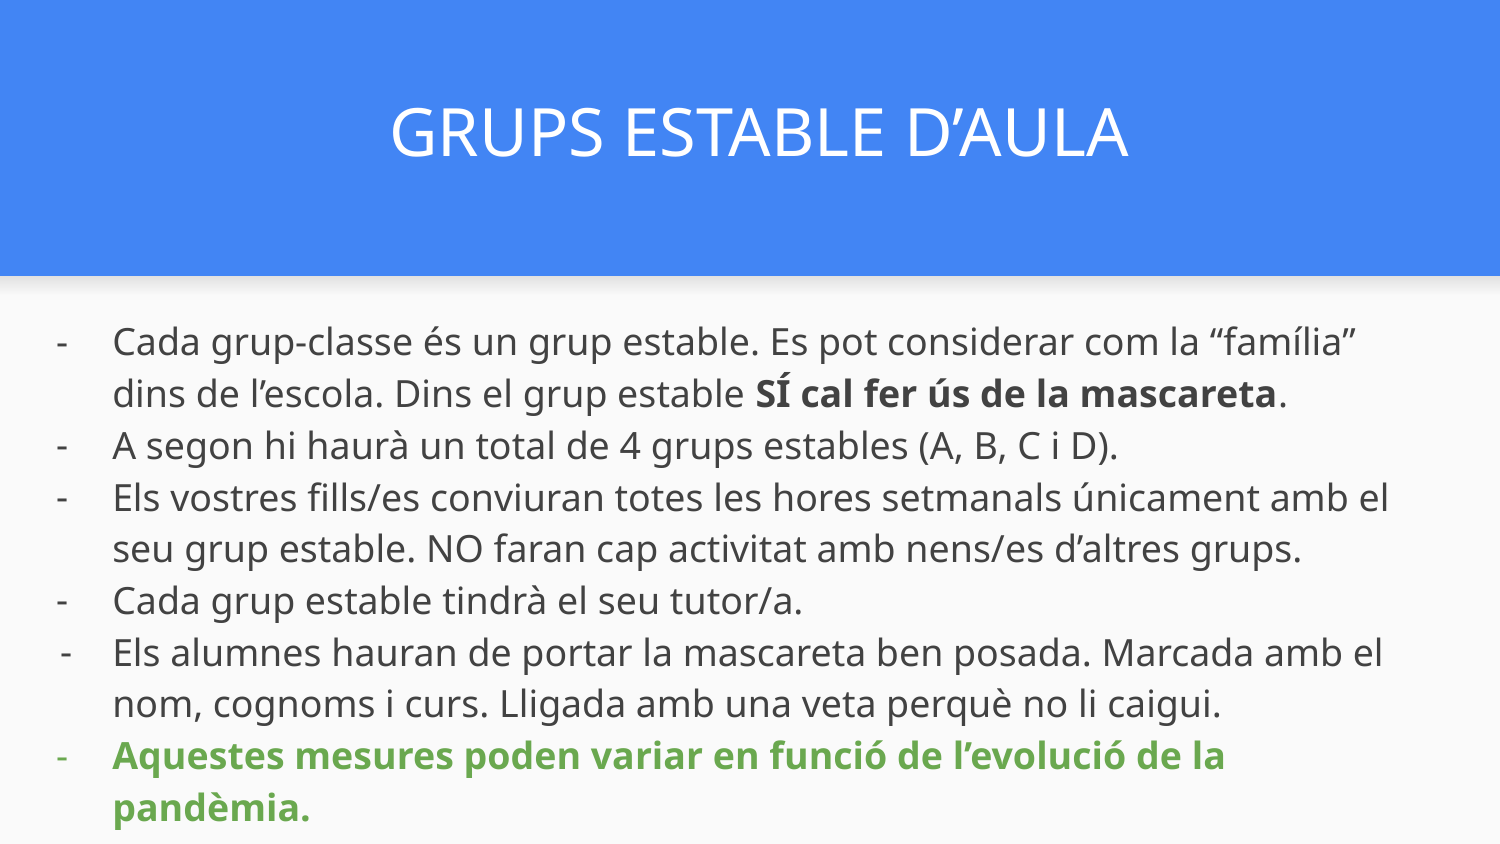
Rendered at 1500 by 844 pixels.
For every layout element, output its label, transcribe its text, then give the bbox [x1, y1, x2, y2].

list Cada grup-classe és un grup estable. Es pot considerar com la “família” dins de l’escola. Dins el grup estable SÍ cal fer ús de la mascareta. A segon hi haurà un total de 4 grups estables (A, B, C i D). Els vostres fills/es conviuran totes les hores setmanals únicament amb el seu grup estable. NO faran cap activitat amb nens/es d’altres grups. Cada grup estable tindrà el seu tutor/a. Els alumnes hauran de portar la mascareta ben posada. Marcada amb el nom, cognoms i curs. Lligada amb una veta perquè no li caigui. Aquestes mesures poden variar en funció de l’evolució de la pandèmia. [22, 296, 1446, 799]
title GRUPS ESTABLE D’AULA [85, 58, 1434, 185]
